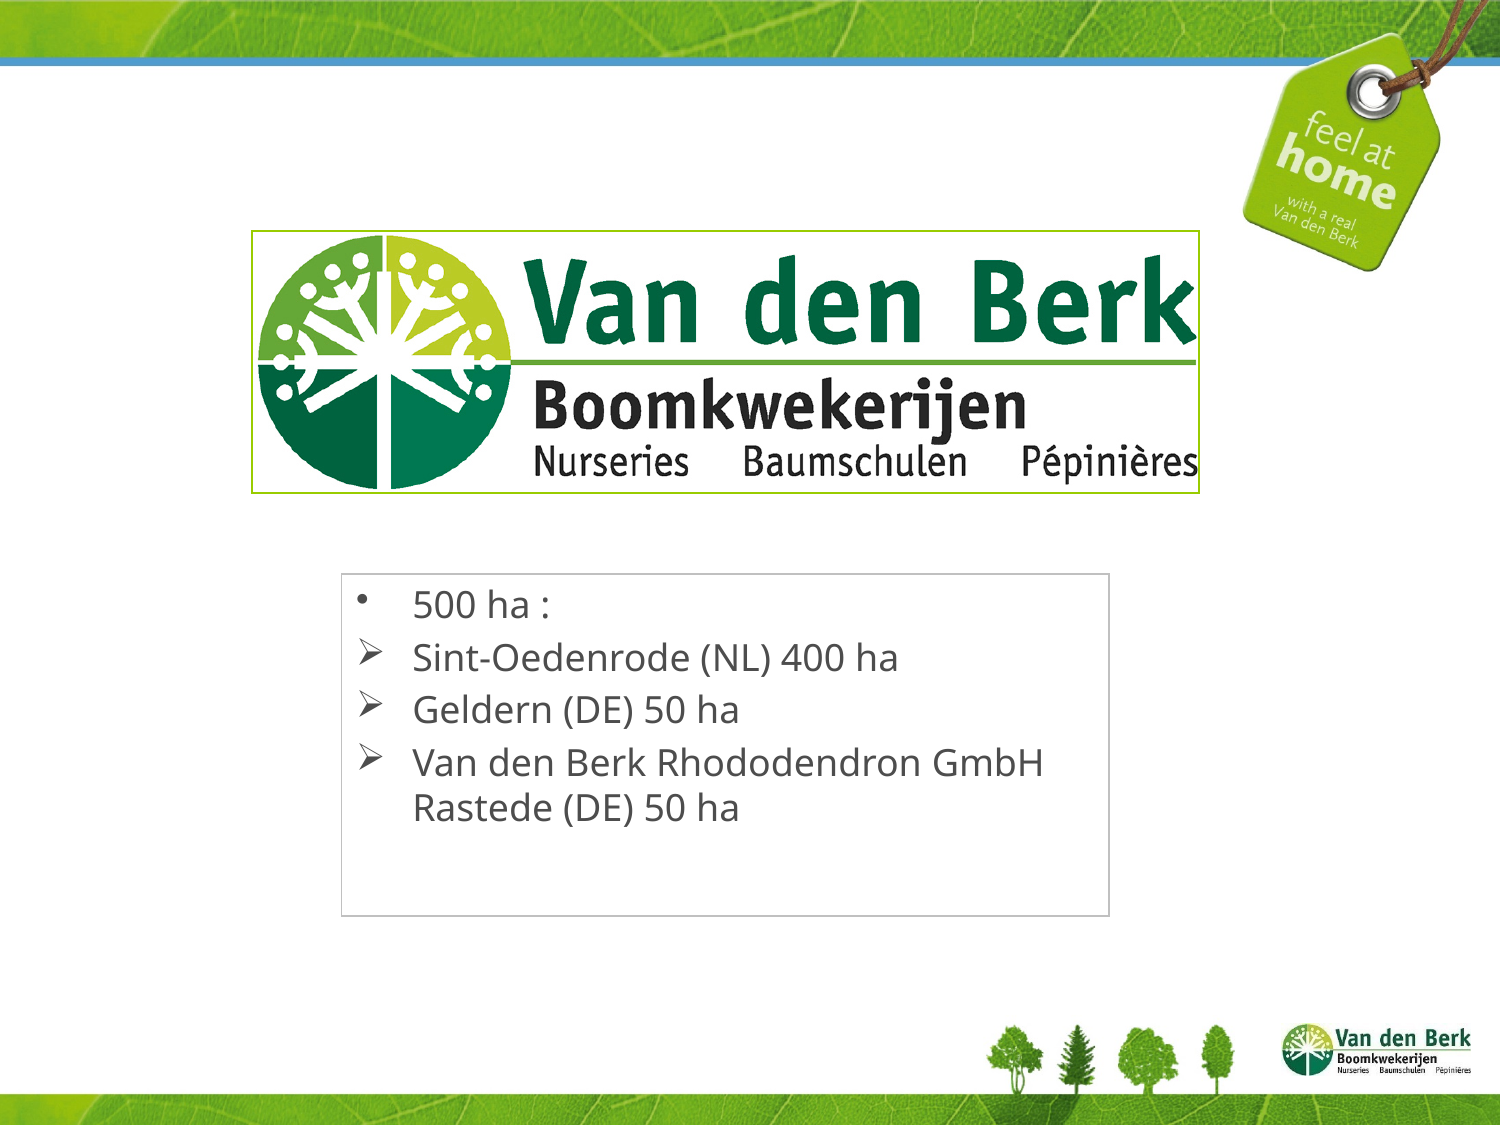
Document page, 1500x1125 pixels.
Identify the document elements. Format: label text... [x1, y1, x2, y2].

picture [0, 1015, 1500, 1125]
text_box 500 ha : Sint-Oedenrode (NL) 400 ha Geldern (DE) 50 ha Van den Berk Rhododendron GmbH Rastede (DE) 50 ha [341, 574, 1110, 917]
picture [0, 0, 1500, 276]
picture [253, 231, 1198, 492]
